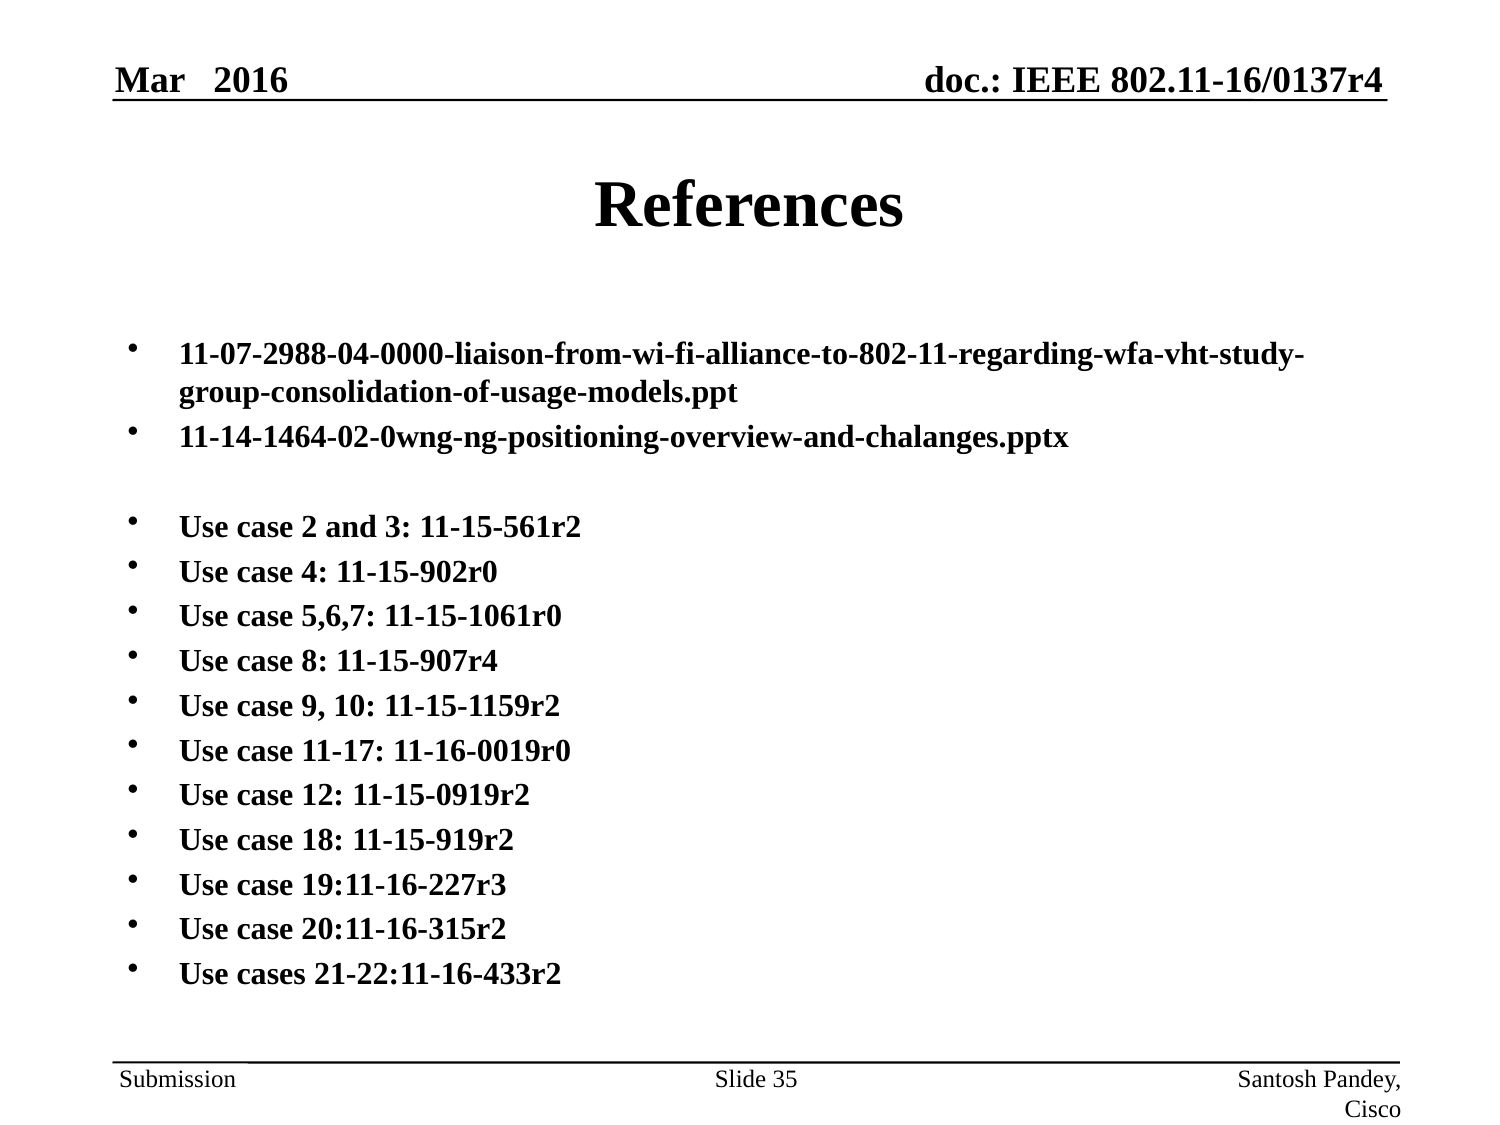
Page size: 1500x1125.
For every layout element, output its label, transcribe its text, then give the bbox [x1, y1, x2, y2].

footer Santosh Pandey, Cisco [1223, 1062, 1402, 1093]
slide_number Slide 35 [712, 1062, 800, 1093]
title References [112, 112, 1388, 288]
list 11-07-2988-04-0000-liaison-from-wi-fi-alliance-to-802-11-regarding-wfa-vht-study-group-consolidation-of-usage-models.ppt 11-14-1464-02-0wng-ng-positioning-overview-and-chalanges.pptx Use case 2 and 3: 11-15-561r2 Use case 4: 11-15-902r0 Use case 5,6,7: 11-15-1061r0 Use case 8: 11-15-907r4 Use case 9, 10: 11-15-1159r2 Use case 11-17: 11-16-0019r0 Use case 12: 11-15-0919r2 Use case 18: 11-15-919r2 Use case 19:11-16-227r3 Use case 20:11-16-315r2 Use cases 21-22:11-16-433r2 [112, 324, 1388, 1000]
